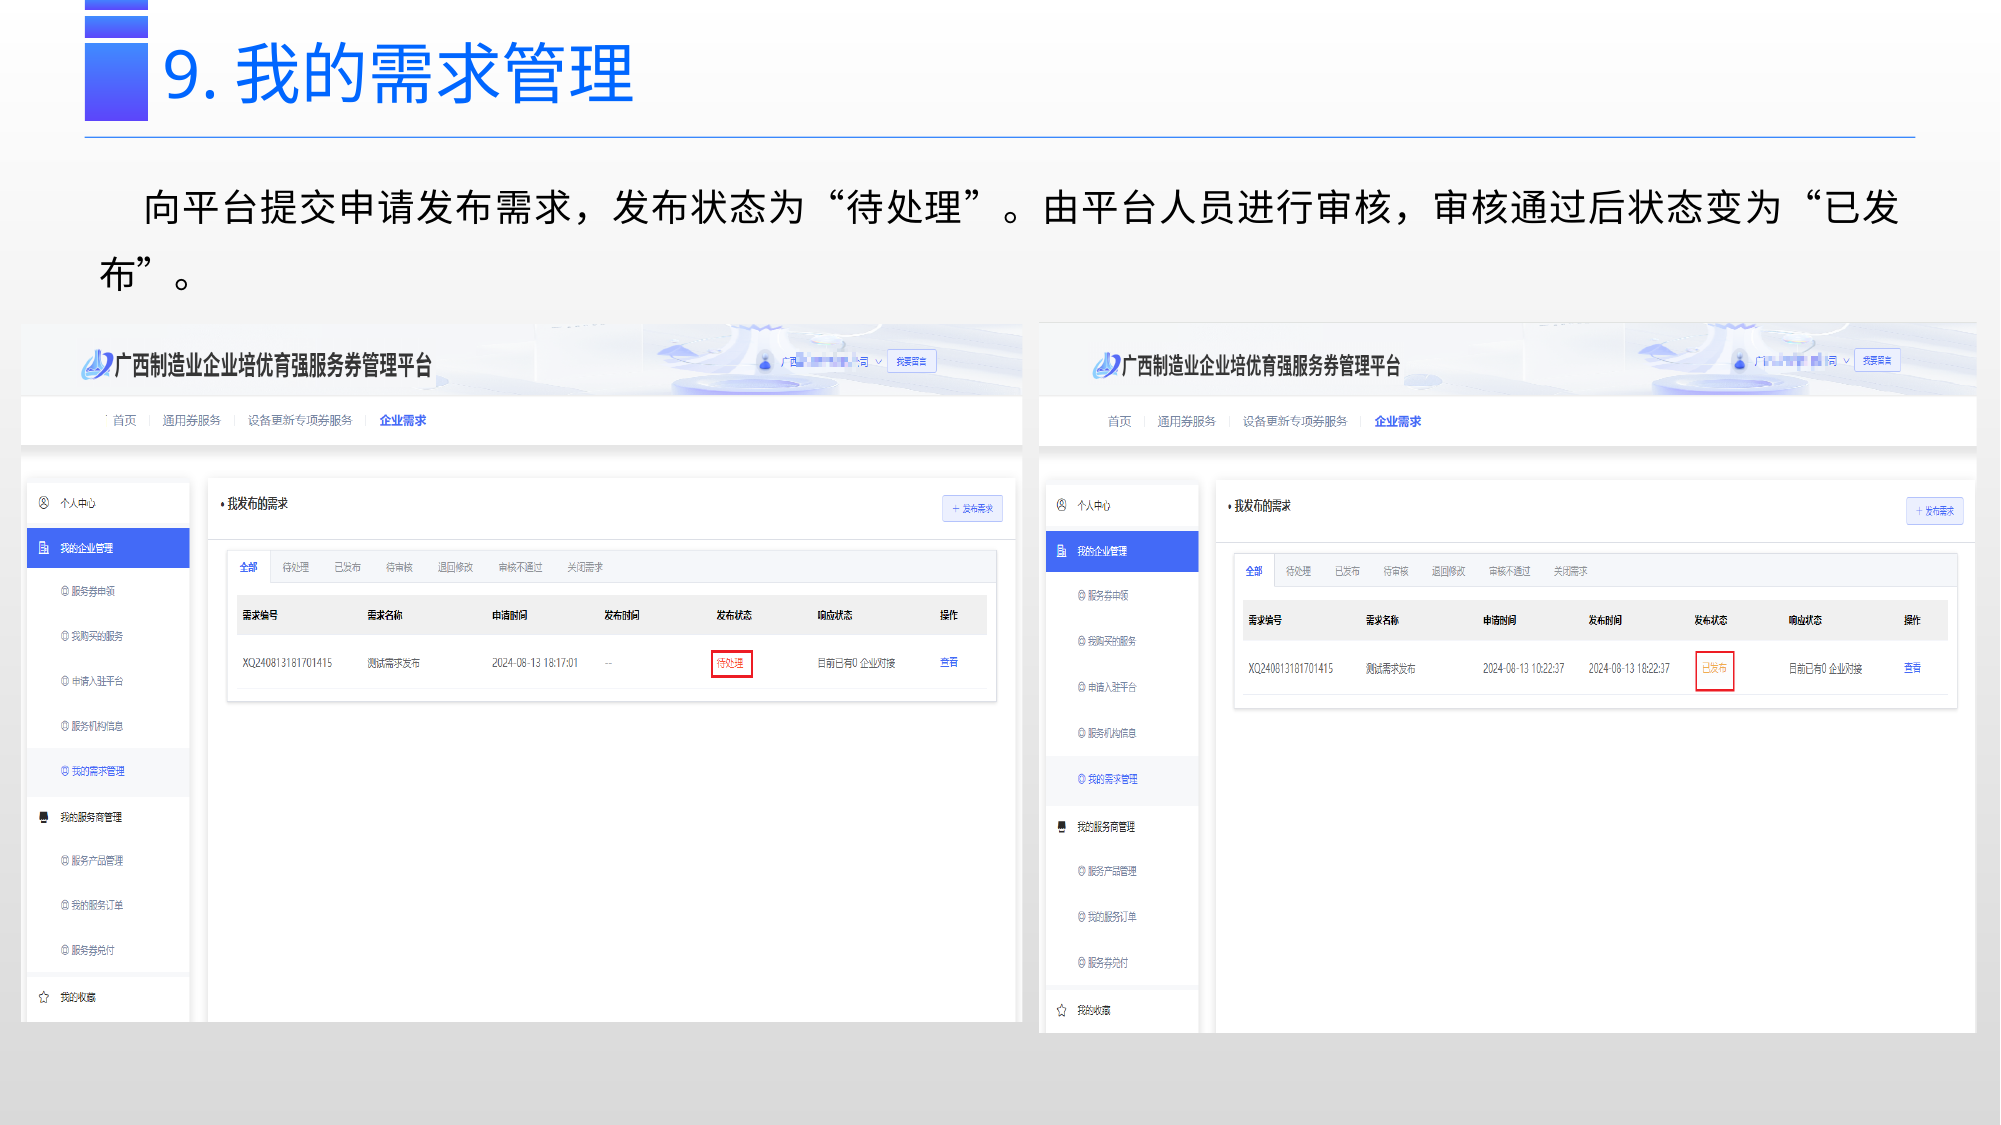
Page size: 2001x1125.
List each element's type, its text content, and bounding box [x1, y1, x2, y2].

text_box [84, 0, 1916, 138]
picture [1039, 322, 1977, 1033]
picture [20, 324, 1023, 1022]
text_box 向平台提交申请发布需求，发布状态为“待处理”。由平台人员进行审核，审核通过后状态变为“已发布”。 [84, 154, 1916, 268]
